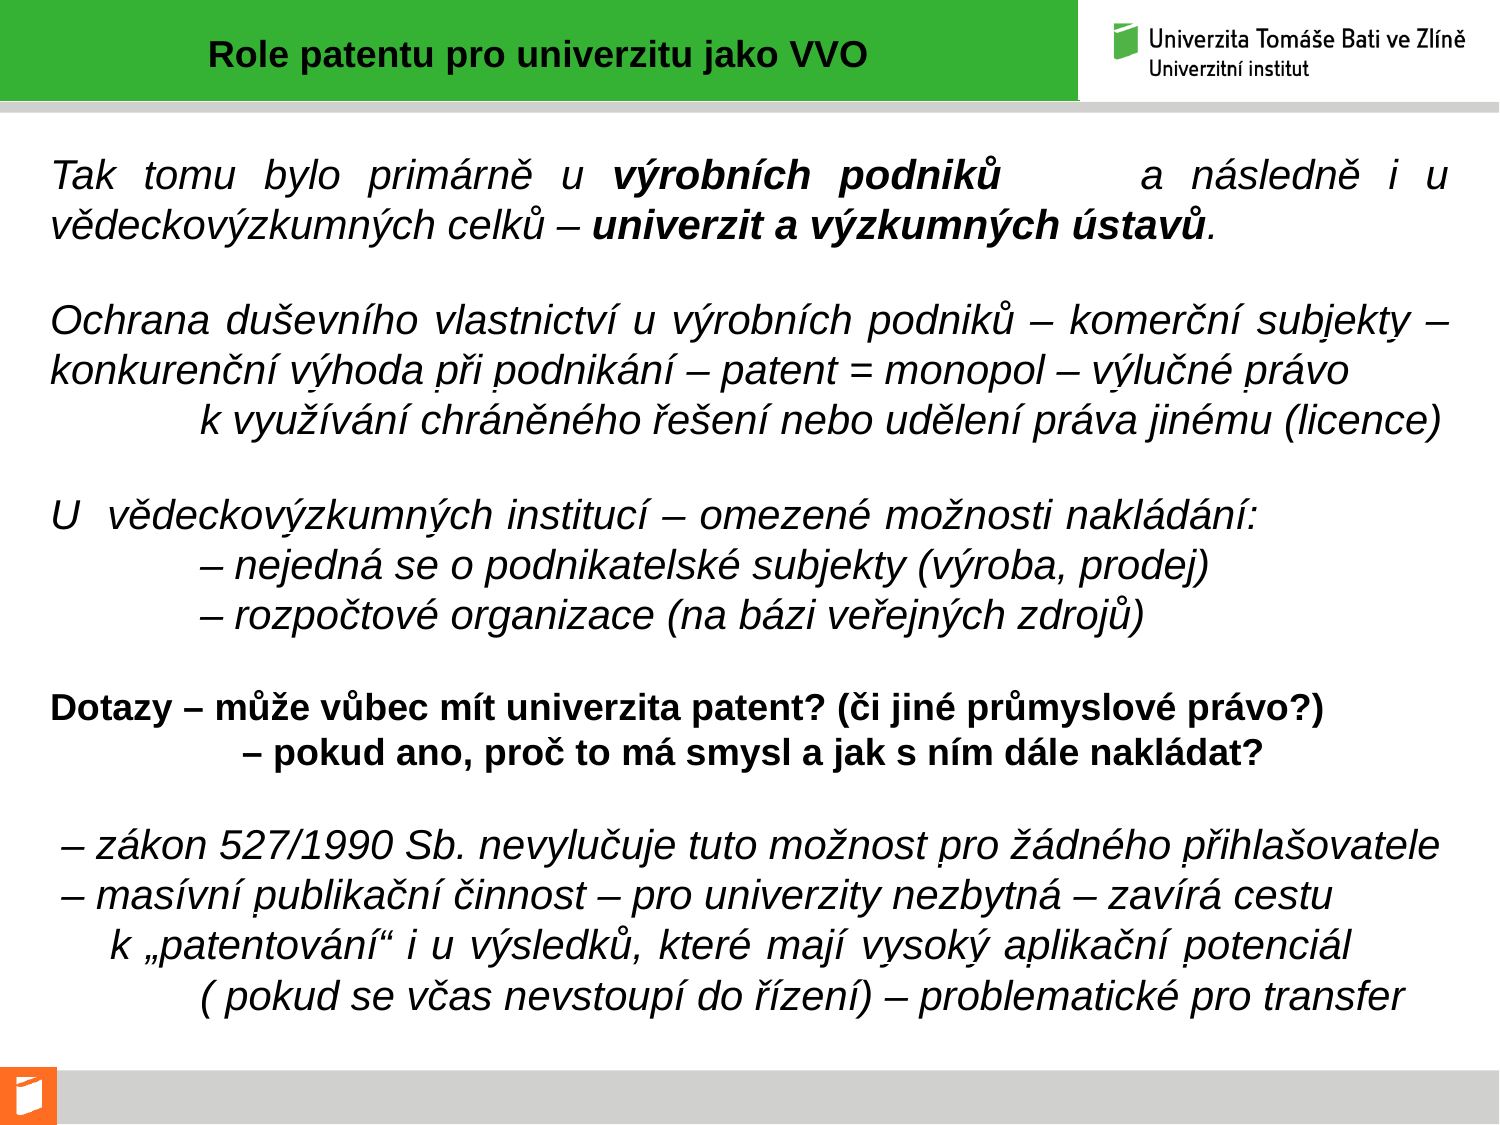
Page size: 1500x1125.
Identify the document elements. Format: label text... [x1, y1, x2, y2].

picture [1078, 0, 1500, 100]
text_box Role patentu pro univerzitu jako VVO [0, 0, 1066, 105]
picture [0, 1067, 57, 1125]
text_box Tak tomu bylo primárně u výrobních podniků a následně i u vědeckovýzkumných celků – univerzit a výzkumných ústavů. Ochrana duševního vlastnictví u výrobních podniků – komerční subjekty – konkurenční výhoda při podnikání – patent = monopol – výlučné právo k využívání chráněného řešení nebo udělení práva jinému (licence) U vědeckovýzkumných institucí – omezené možnosti nakládání: – nejedná se o podnikatelské subjekty (výroba, prodej) – rozpočtové organizace (na bázi veřejných zdrojů) Dotazy – může vůbec mít univerzita patent? (či jiné průmyslové právo?) – pokud ano, proč to má smysl a jak s ním dále nakládat? – zákon 527/1990 Sb. nevylučuje tuto možnost pro žádného přihlašovatele – masívní publikační činnost – pro univerzity nezbytná – zavírá cestu k „patentování“ i u výsledků, které mají vysoký aplikační potenciál ( pokud se včas nevstoupí do řízení) – problematické pro transfer [35, 140, 1464, 1050]
